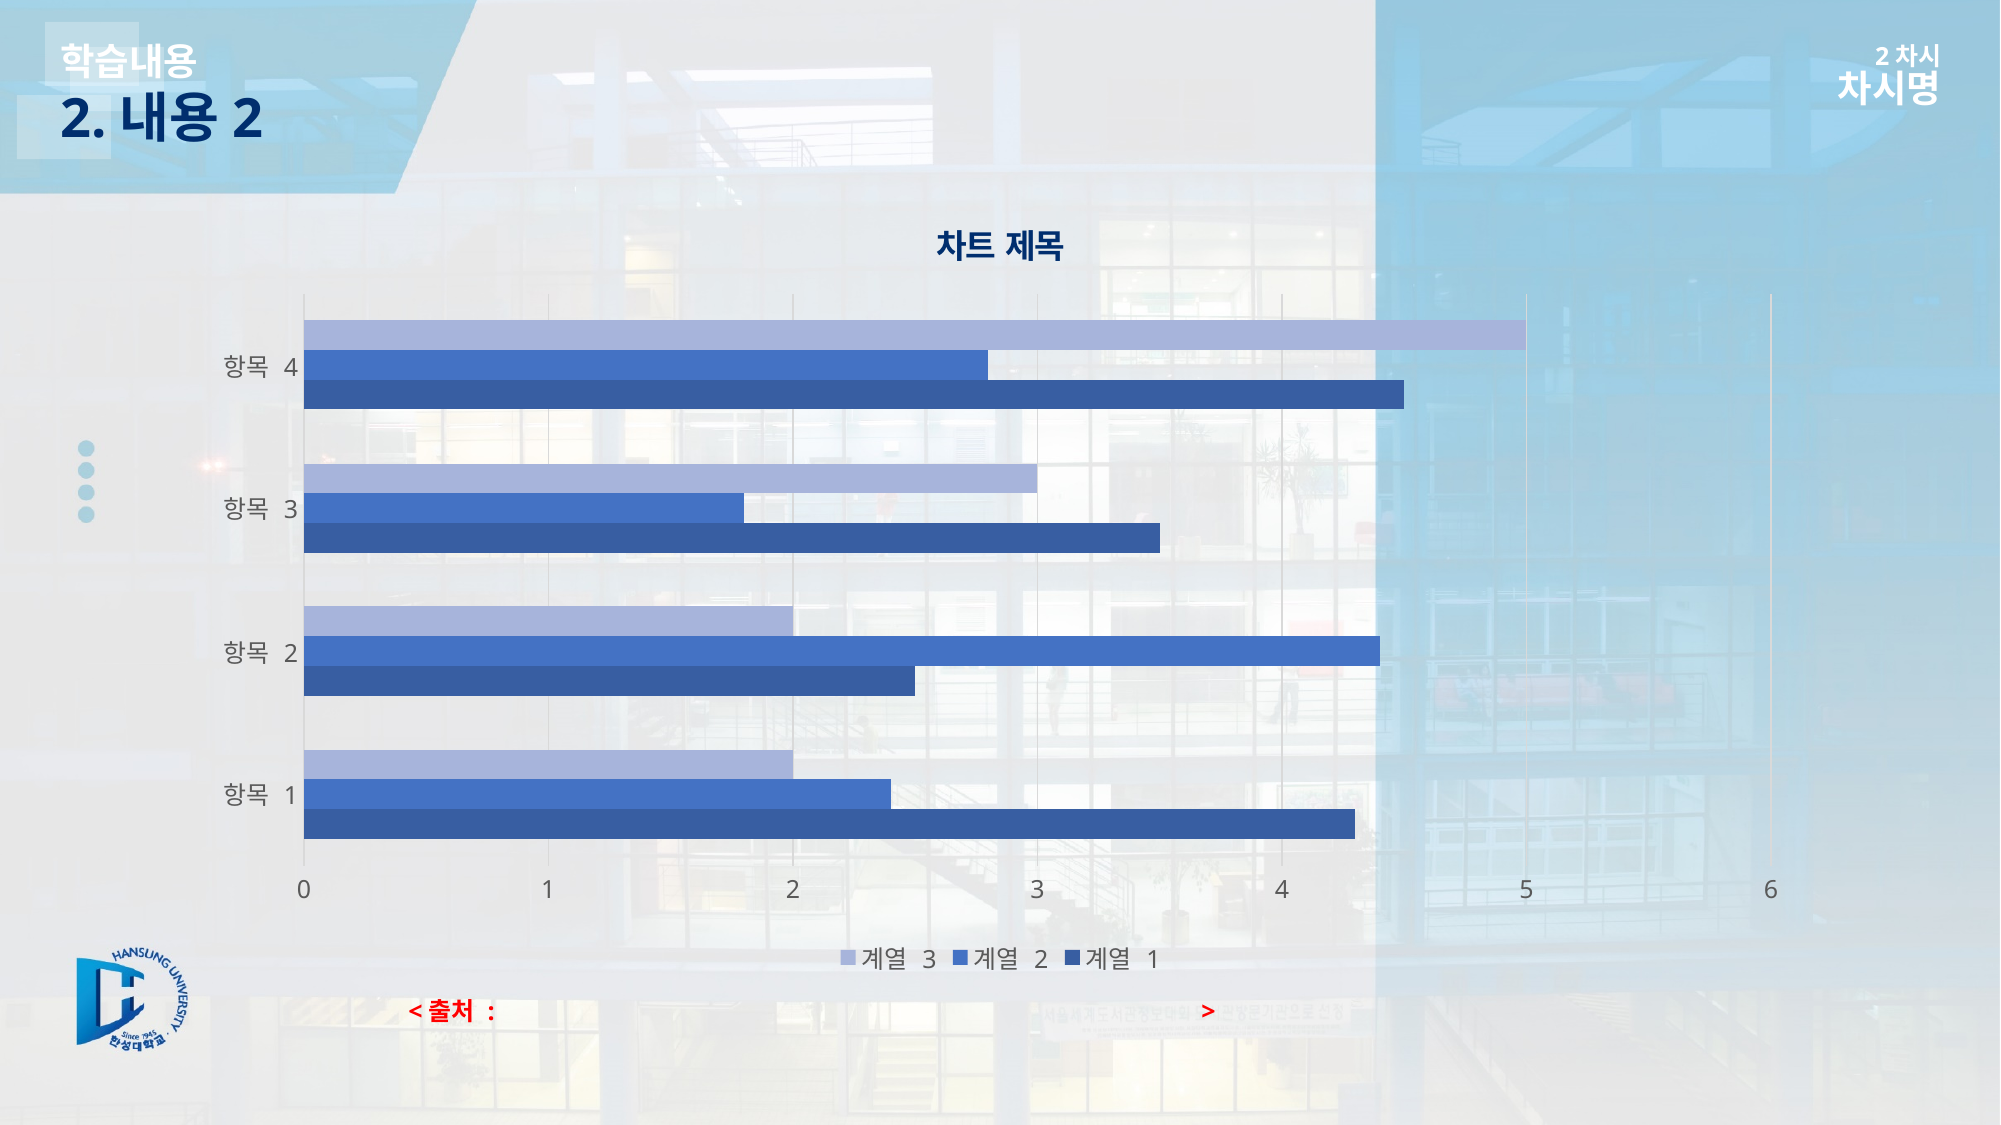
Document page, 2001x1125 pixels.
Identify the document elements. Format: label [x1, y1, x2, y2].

chart [190, 186, 1811, 983]
picture [0, 0, 2000, 1125]
